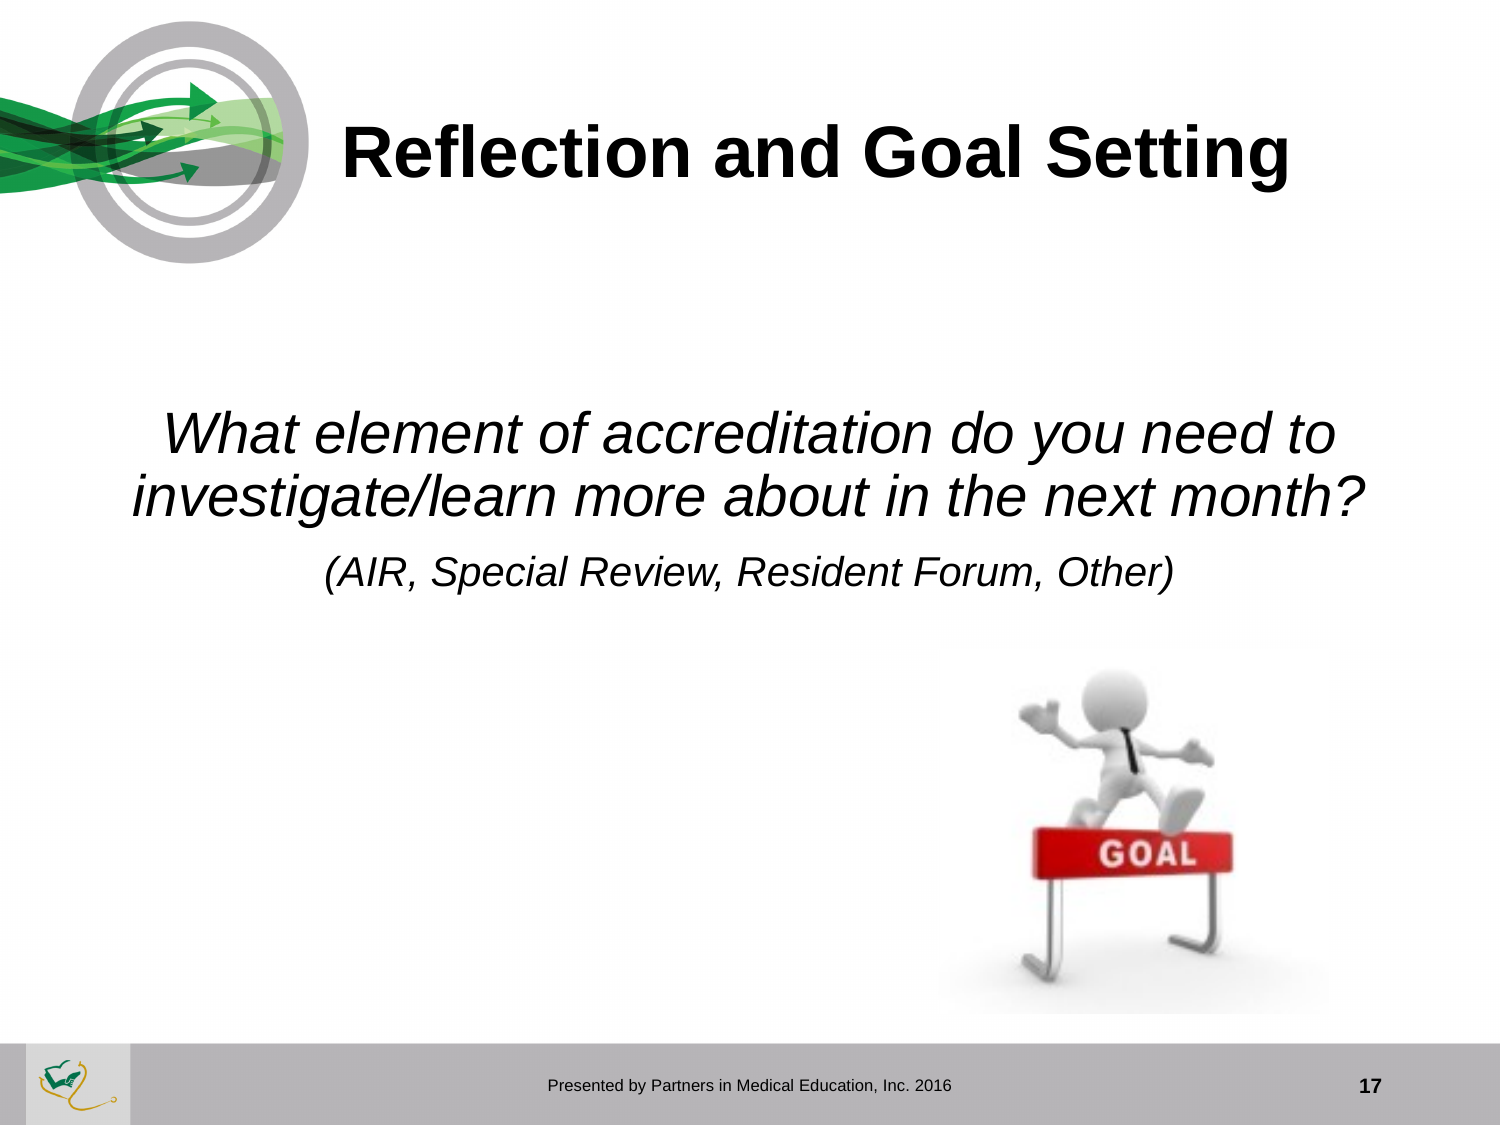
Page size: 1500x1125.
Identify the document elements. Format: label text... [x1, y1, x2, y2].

slide_number 17 [1059, 1055, 1397, 1116]
footer Presented by Partners in Medical Education, Inc. 2016 [496, 1055, 1004, 1116]
picture [0, 0, 1500, 1125]
list What element of accreditation do you need to investigate/learn more about in the next month? (AIR, Special Review, Resident Forum, Other) [103, 285, 1397, 1014]
title Reflection and Goal Setting [326, 45, 1397, 263]
